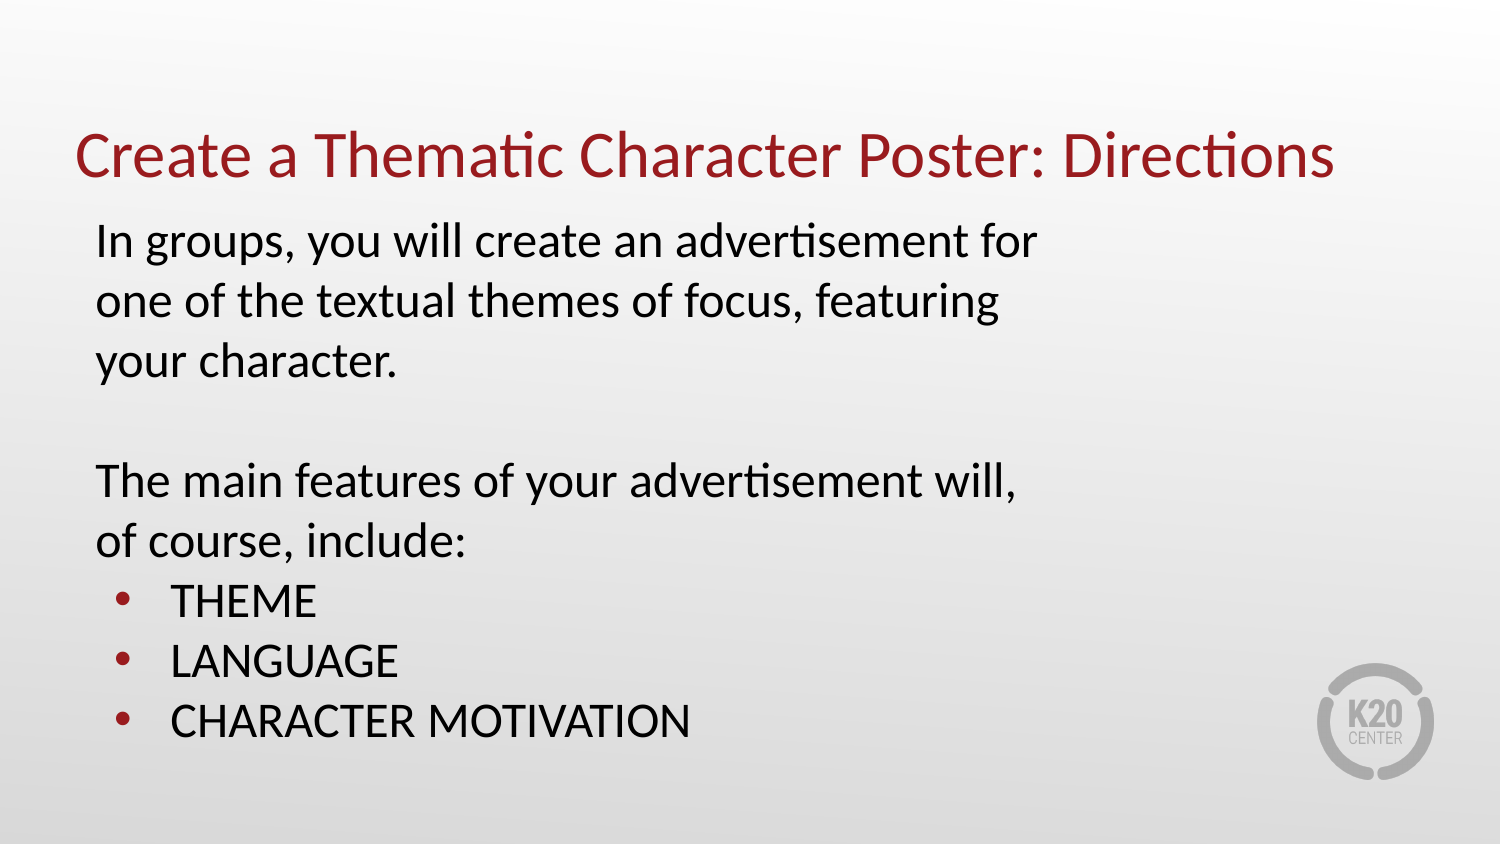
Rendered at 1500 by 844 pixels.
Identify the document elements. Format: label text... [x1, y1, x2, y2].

picture [1300, 646, 1451, 797]
title Create a Thematic Character Poster: Directions [75, 50, 1425, 191]
text_box In groups, you will create an advertisement for one of the textual themes of focus, featuring your character. The main features of your advertisement will, of course, include: THEME LANGUAGE CHARACTER MOTIVATION [80, 200, 1082, 816]
